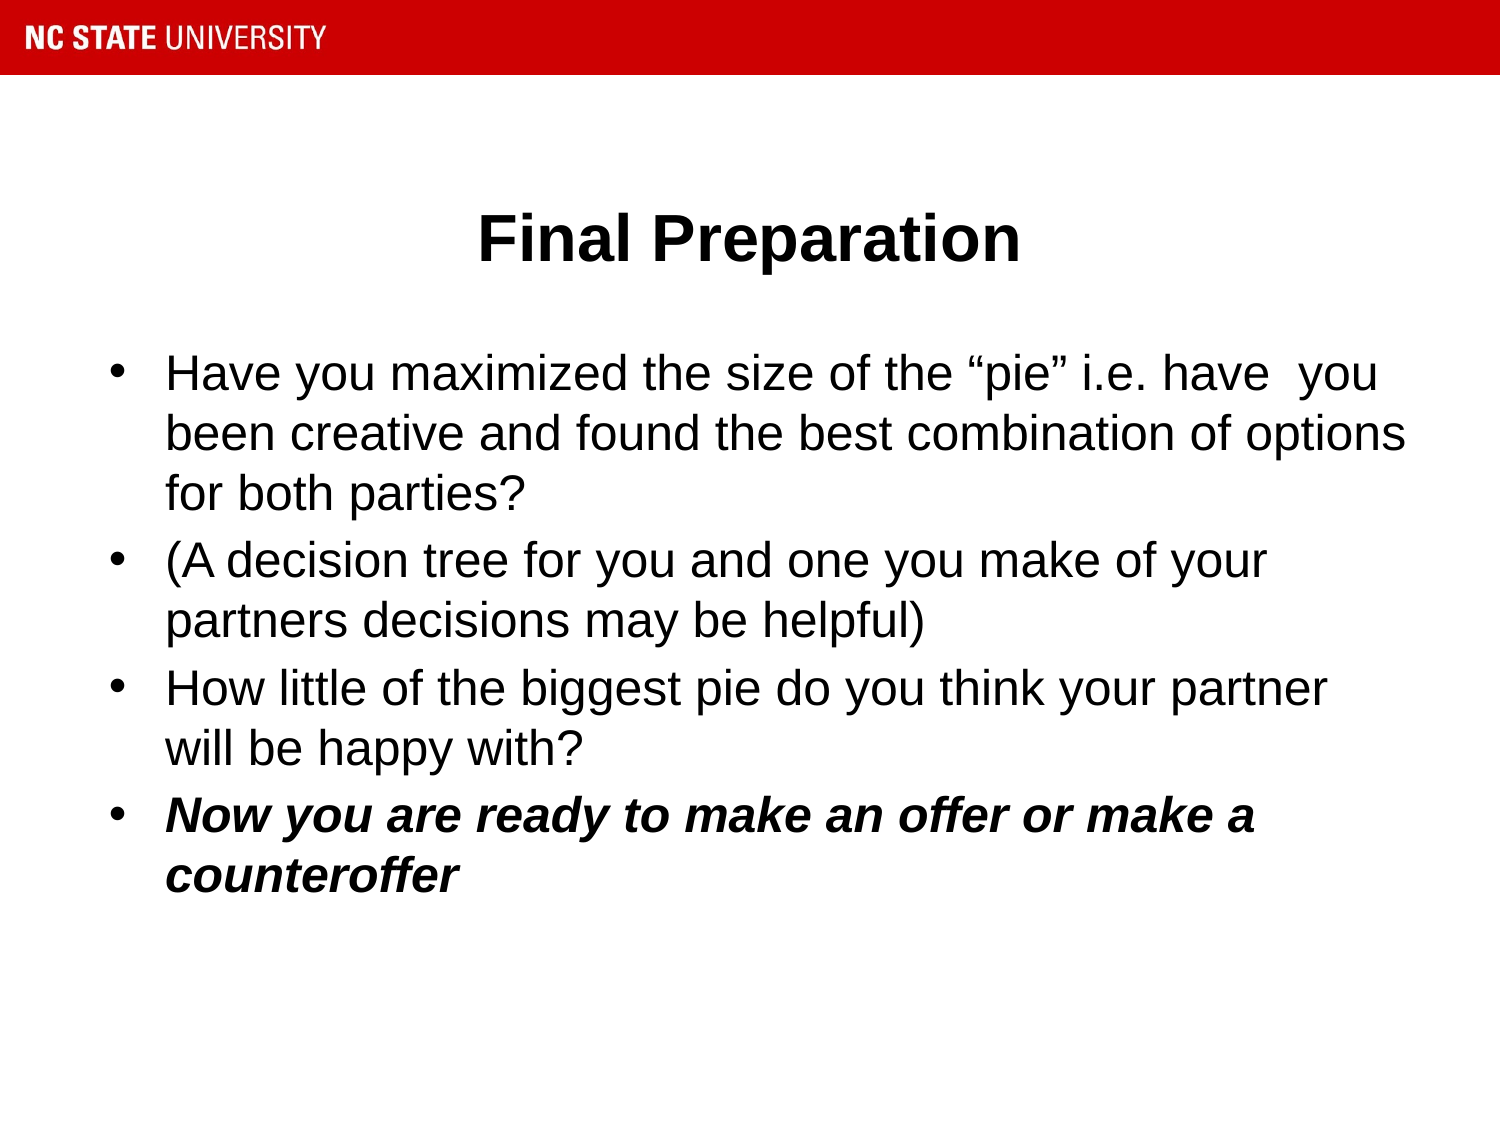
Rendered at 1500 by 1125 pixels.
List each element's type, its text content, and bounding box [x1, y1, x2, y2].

title Final Preparation [75, 147, 1425, 323]
list Have you maximized the size of the “pie” i.e. have you been creative and found the best combination of options for both parties? (A decision tree for you and one you make of your partners decisions may be helpful) How little of the biggest pie do you think your partner will be happy with? Now you are ready to make an offer or make a counteroffer [75, 332, 1425, 842]
picture [0, 0, 1500, 75]
